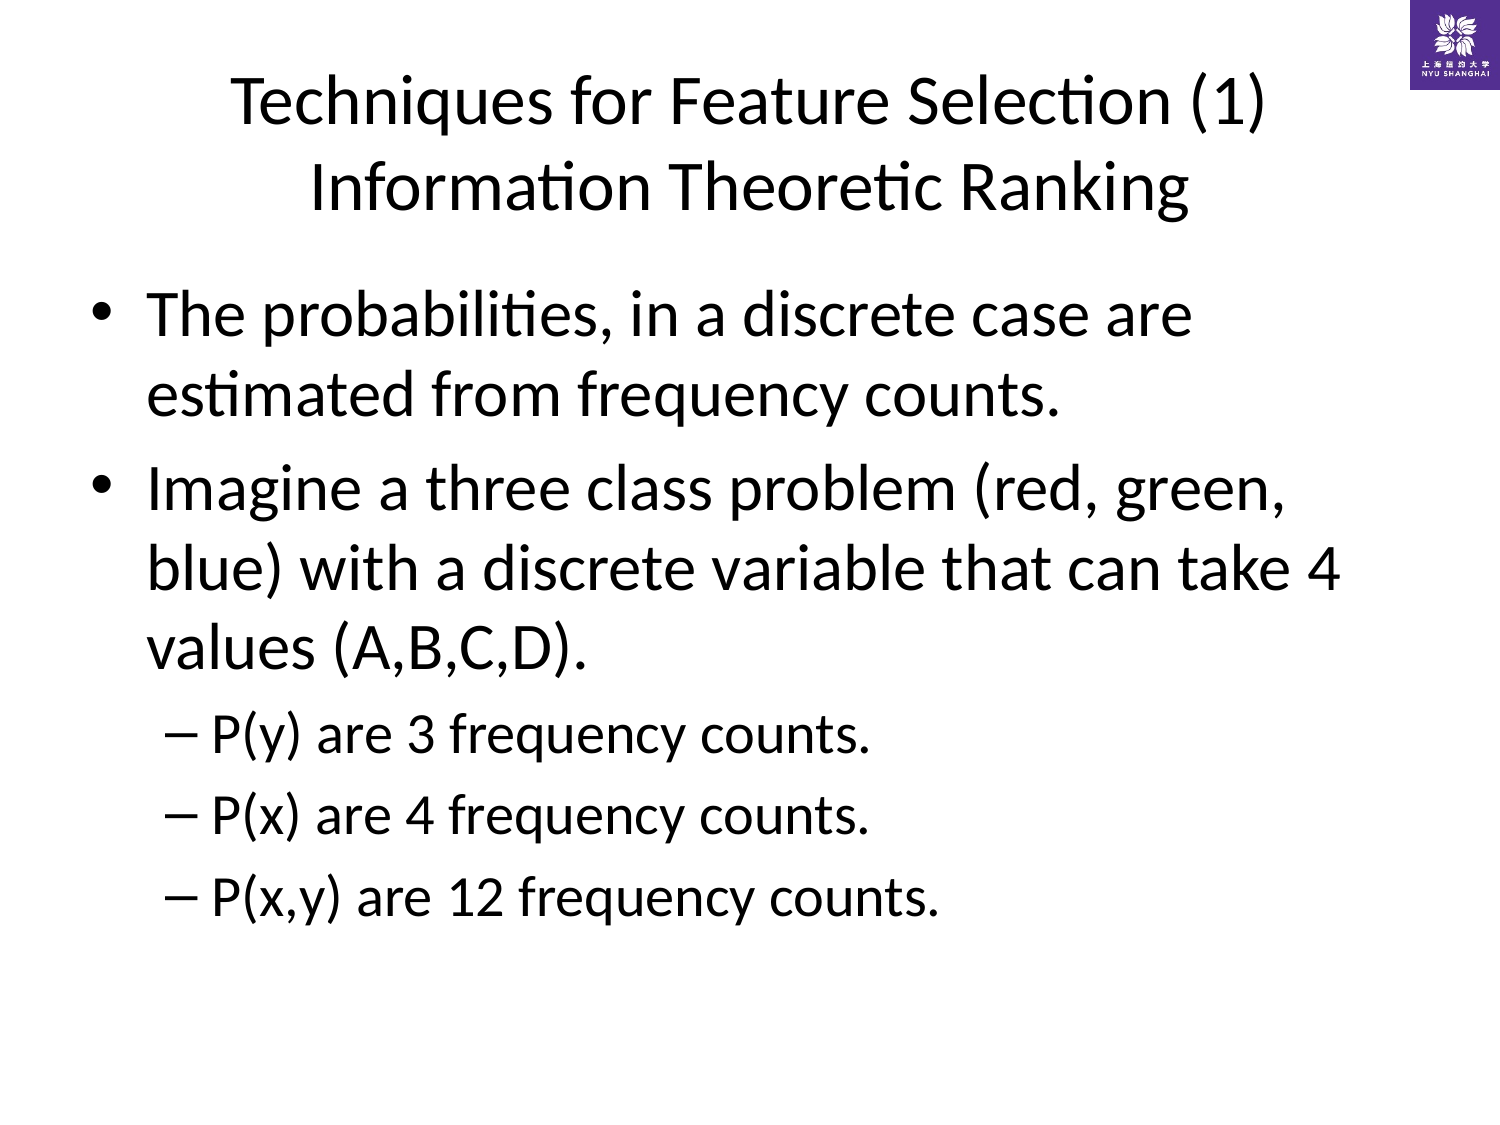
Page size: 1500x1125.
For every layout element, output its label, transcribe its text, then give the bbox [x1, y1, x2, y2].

picture [1410, 0, 1500, 90]
list The probabilities, in a discrete case are estimated from frequency counts. Imagine a three class problem (red, green, blue) with a discrete variable that can take 4 values (A,B,C,D). P(y) are 3 frequency counts. P(x) are 4 frequency counts. P(x,y) are 12 frequency counts. [75, 262, 1425, 1005]
title Techniques for Feature Selection (1) Information Theoretic Ranking [75, 45, 1425, 233]
